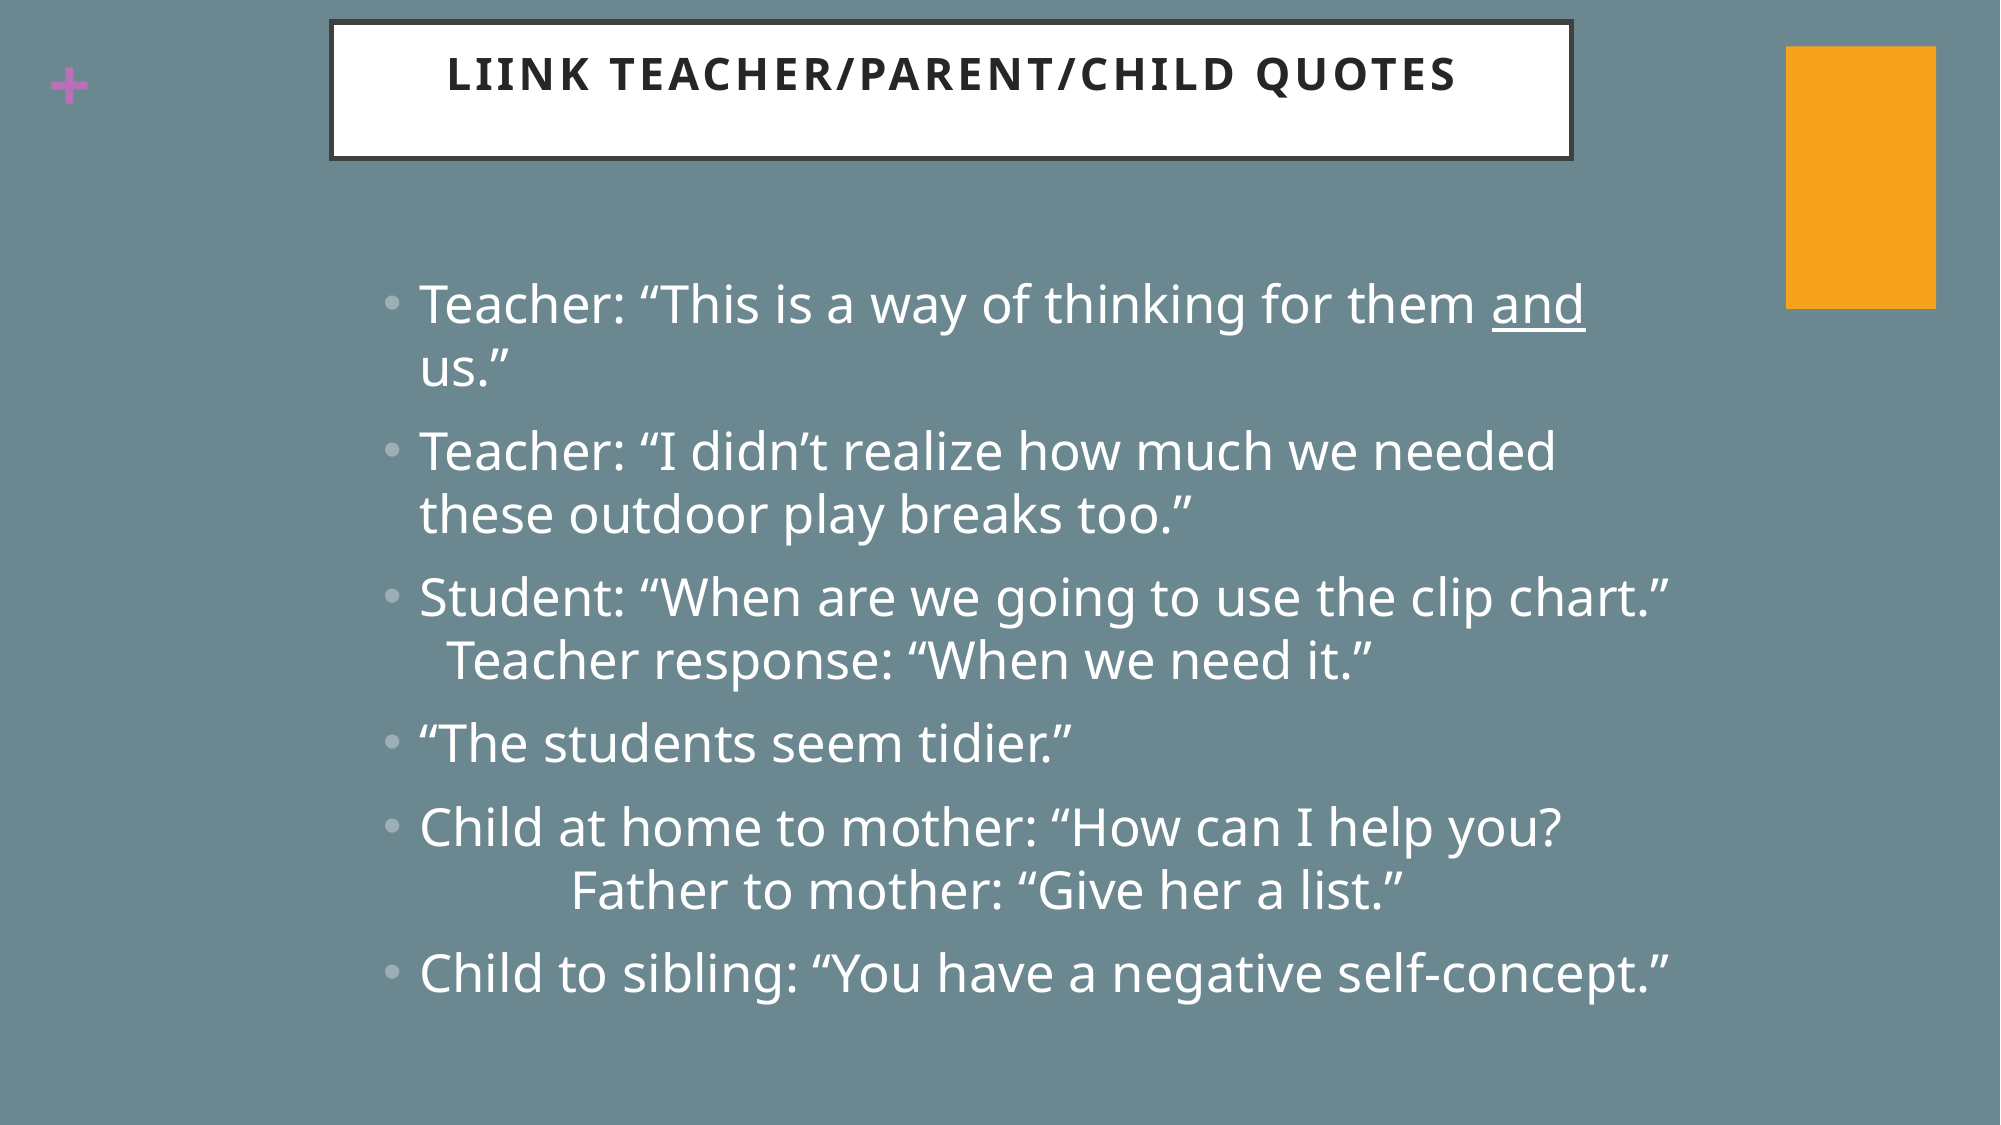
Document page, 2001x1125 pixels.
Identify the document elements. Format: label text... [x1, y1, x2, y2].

list Teacher: “This is a way of thinking for them and us.” Teacher: “I didn’t realize how much we needed these outdoor play breaks too.” Student: “When are we going to use the clip chart.” Teacher response: “When we need it.” “The students seem tidier.” Child at home to mother: “How can I help you? Father to mother: “Give her a list.” Child to sibling: “You have a negative self-concept.” [331, 263, 1702, 1063]
title LiiNK Teacher/Parent/Child quotes [329, 19, 1574, 161]
